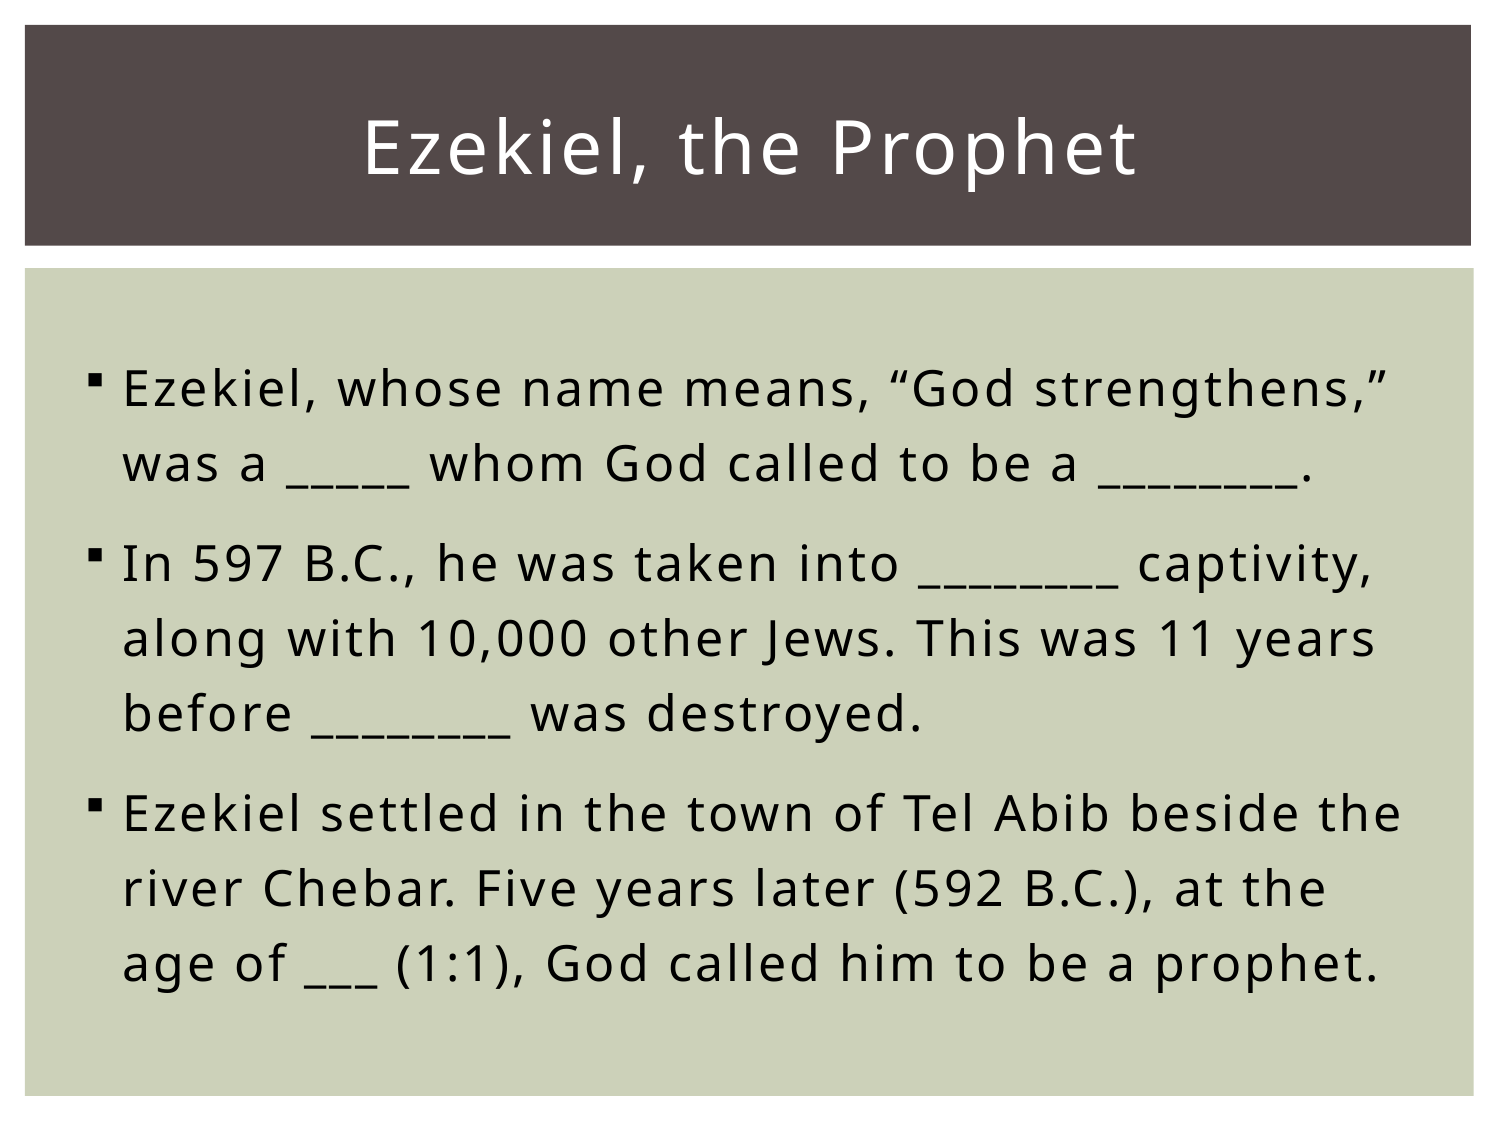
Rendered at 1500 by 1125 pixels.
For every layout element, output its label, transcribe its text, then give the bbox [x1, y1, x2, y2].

title Ezekiel, the Prophet [62, 58, 1438, 232]
list Ezekiel, whose name means, “God strengthens,” was a _____ whom God called to be a ________. In 597 B.C., he was taken into ________ captivity, along with 10,000 other Jews. This was 11 years before ________ was destroyed. Ezekiel settled in the town of Tel Abib beside the river Chebar. Five years later (592 B.C.), at the age of ___ (1:1), God called him to be a prophet. [62, 281, 1450, 1050]
